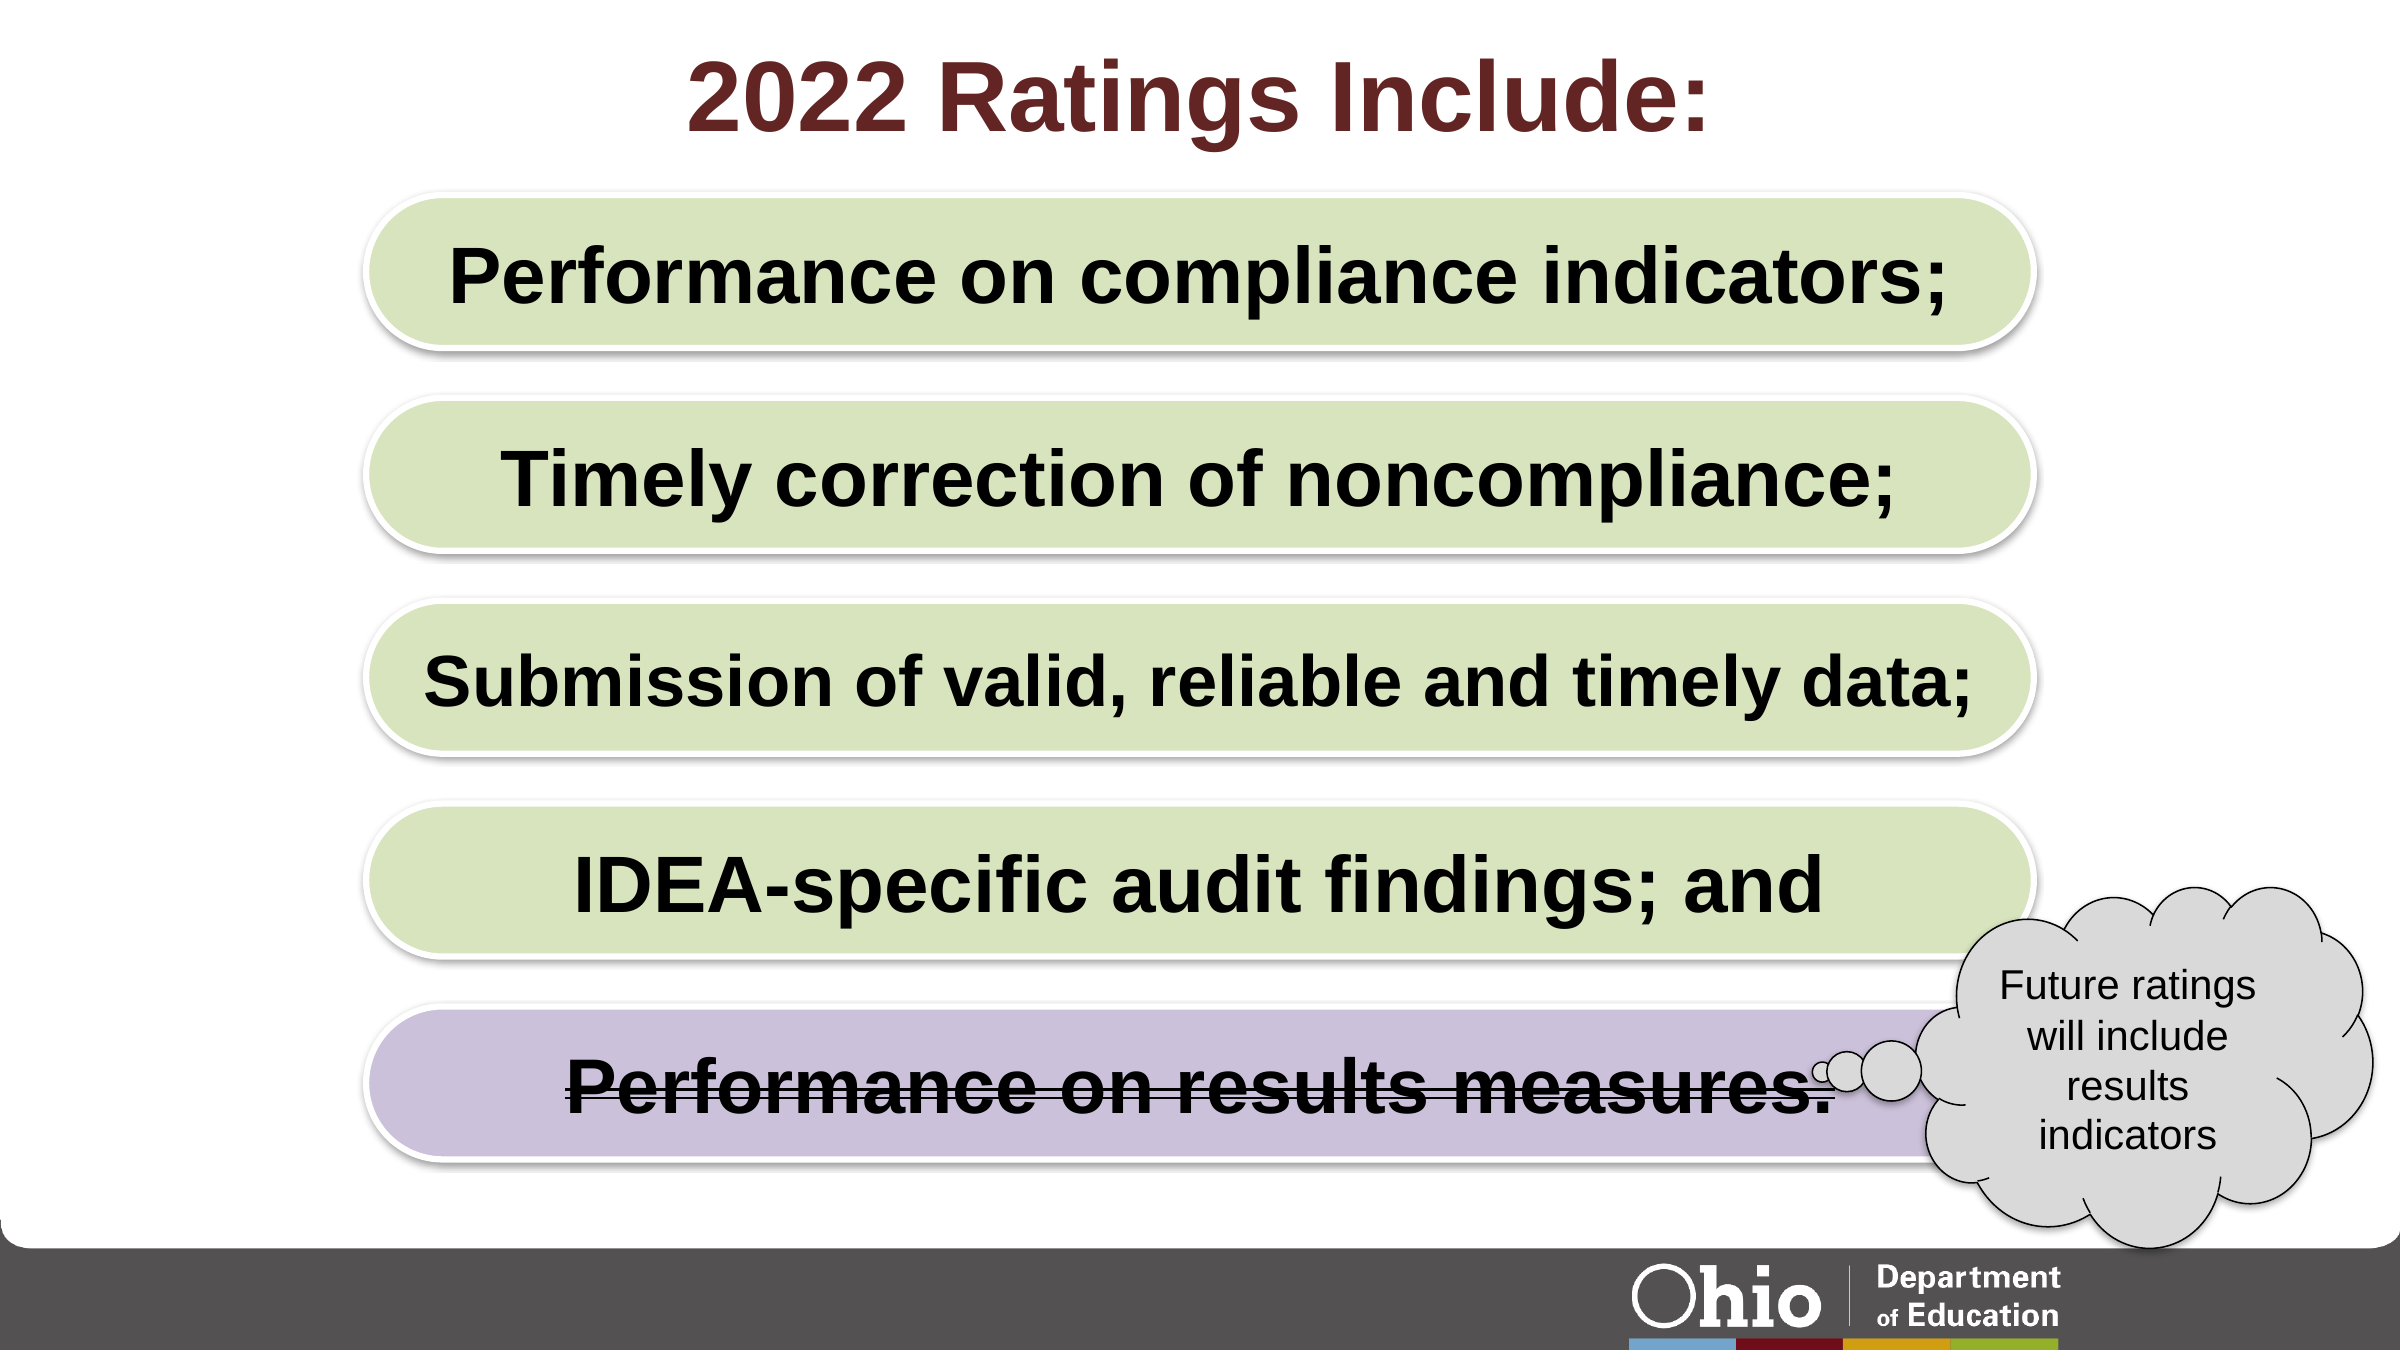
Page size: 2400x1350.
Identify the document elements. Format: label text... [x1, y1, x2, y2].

text_box Performance on compliance indicators; [362, 191, 2037, 352]
text_box Future ratings will include results indicators [1811, 886, 2374, 1250]
title 2022 Ratings Include: [390, 31, 2010, 153]
text_box IDEA-specific audit findings; and [362, 800, 2037, 960]
picture [0, 1209, 2400, 1350]
text_box Timely correction of noncompliance; [362, 394, 2037, 554]
text_box Performance on results measures. [362, 1003, 1951, 1163]
text_box Submission of valid, reliable and timely data; [362, 597, 2037, 757]
